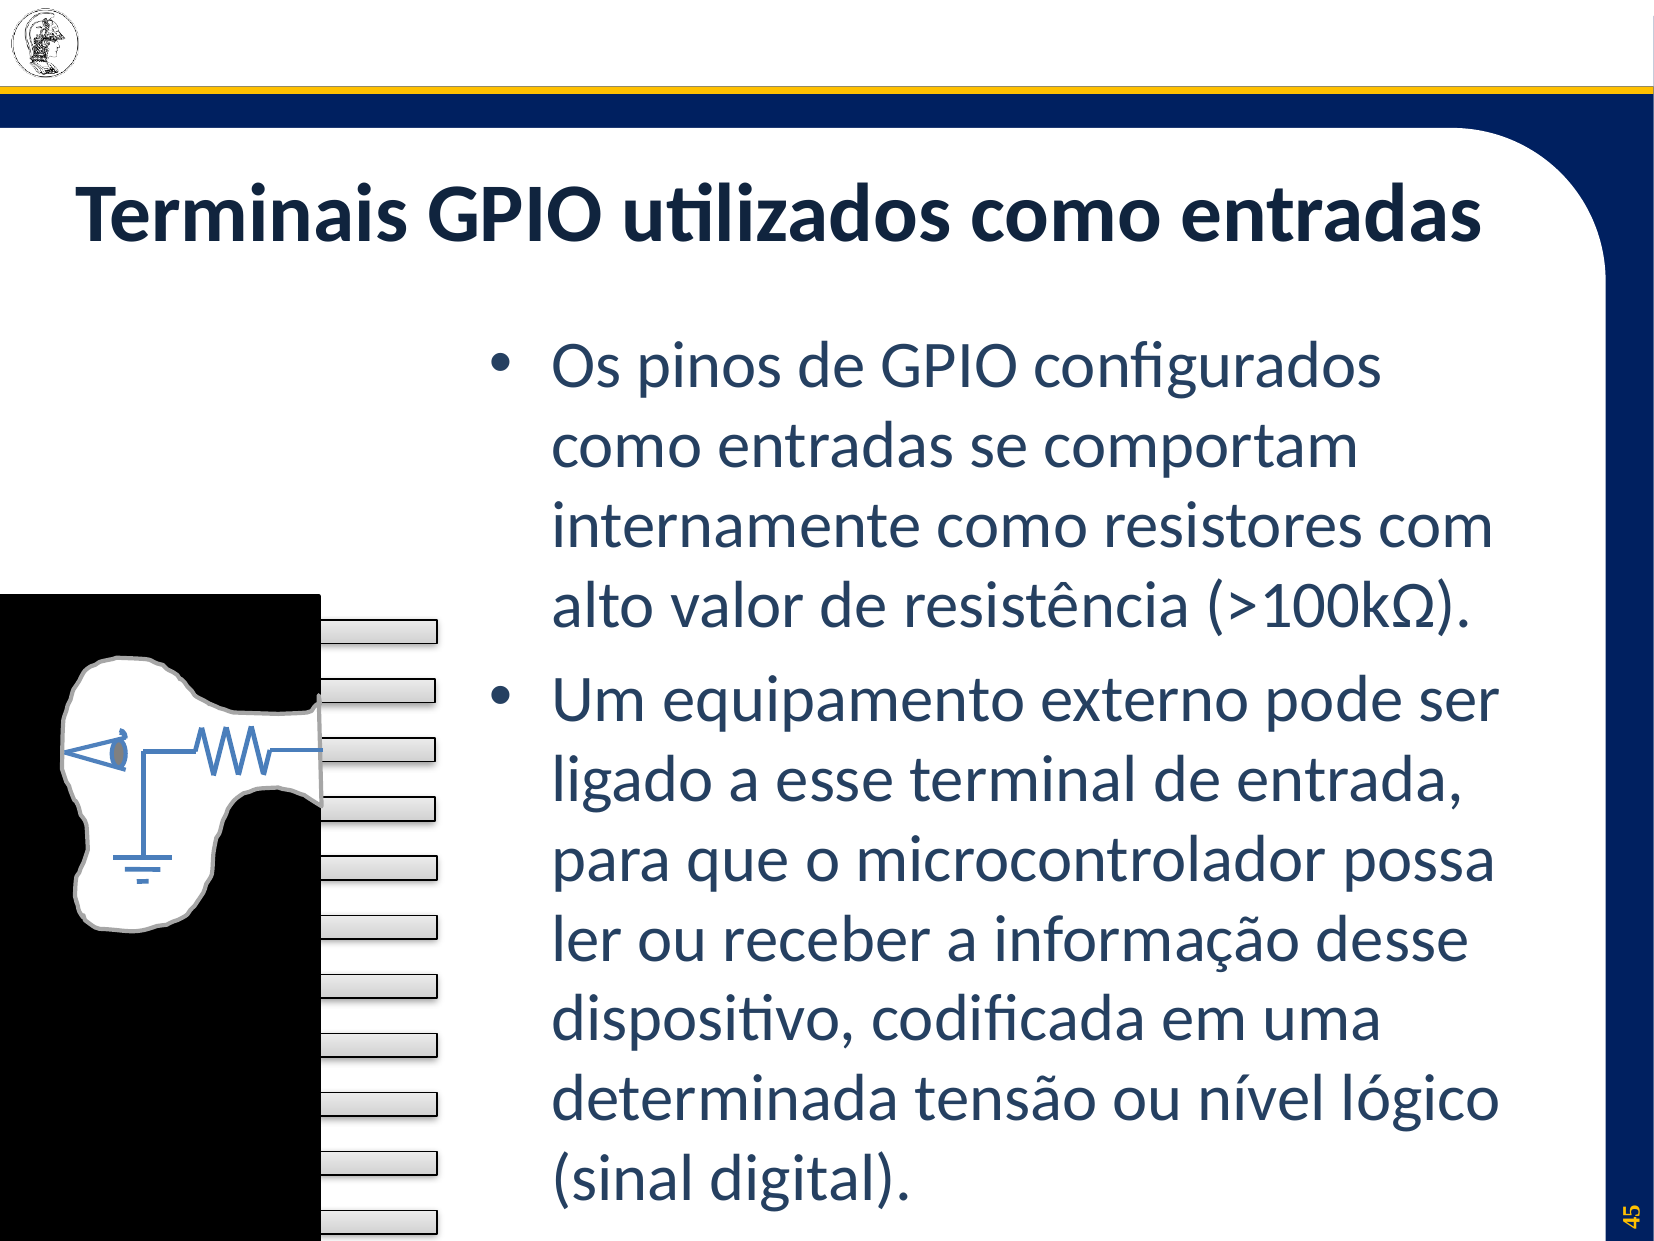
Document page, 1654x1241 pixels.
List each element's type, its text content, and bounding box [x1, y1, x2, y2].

text_box [321, 1033, 438, 1058]
text_box [321, 619, 438, 644]
text_box [321, 1092, 438, 1117]
text_box [329, 796, 436, 822]
text_box [60, 655, 323, 732]
picture [11, 8, 79, 78]
title Terminais GPIO utilizados como entradas [58, 127, 1548, 290]
text_box [0, 594, 321, 1241]
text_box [64, 729, 126, 771]
text_box [61, 775, 207, 934]
text_box [321, 974, 438, 999]
text_box [329, 737, 436, 762]
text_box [112, 726, 324, 882]
text_box [321, 1210, 438, 1235]
text_box [321, 678, 436, 703]
text_box [321, 1151, 438, 1176]
text_box [329, 855, 438, 881]
text_box [321, 915, 438, 940]
list Os pinos de GPIO configurados como entradas se comportam internamente como resistores com alto valor de resistência (>100kΩ). Um equipamento externo pode ser ligado a esse terminal de entrada, para que o microcontrolador possa ler ou receber a informação desse dispositivo, codificada em uma determinada tensão ou nível lógico (sinal digital). [472, 312, 1548, 1211]
